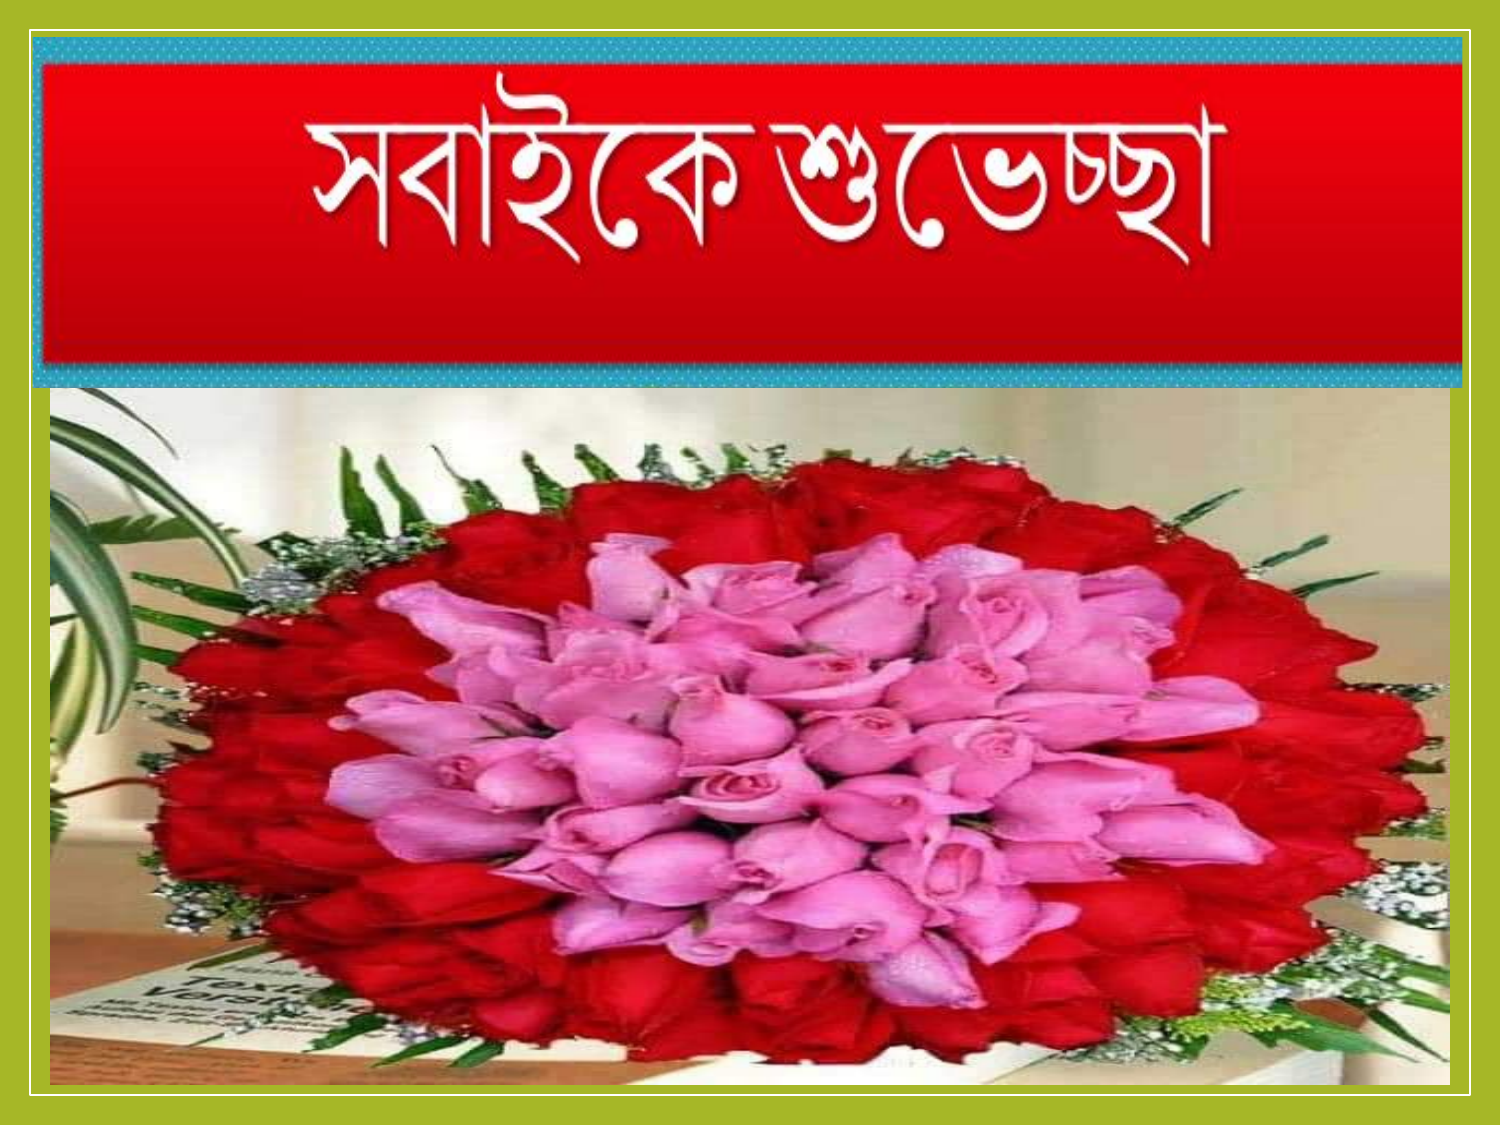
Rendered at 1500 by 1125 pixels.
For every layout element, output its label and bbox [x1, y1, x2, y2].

text_box [32, 37, 1463, 1085]
